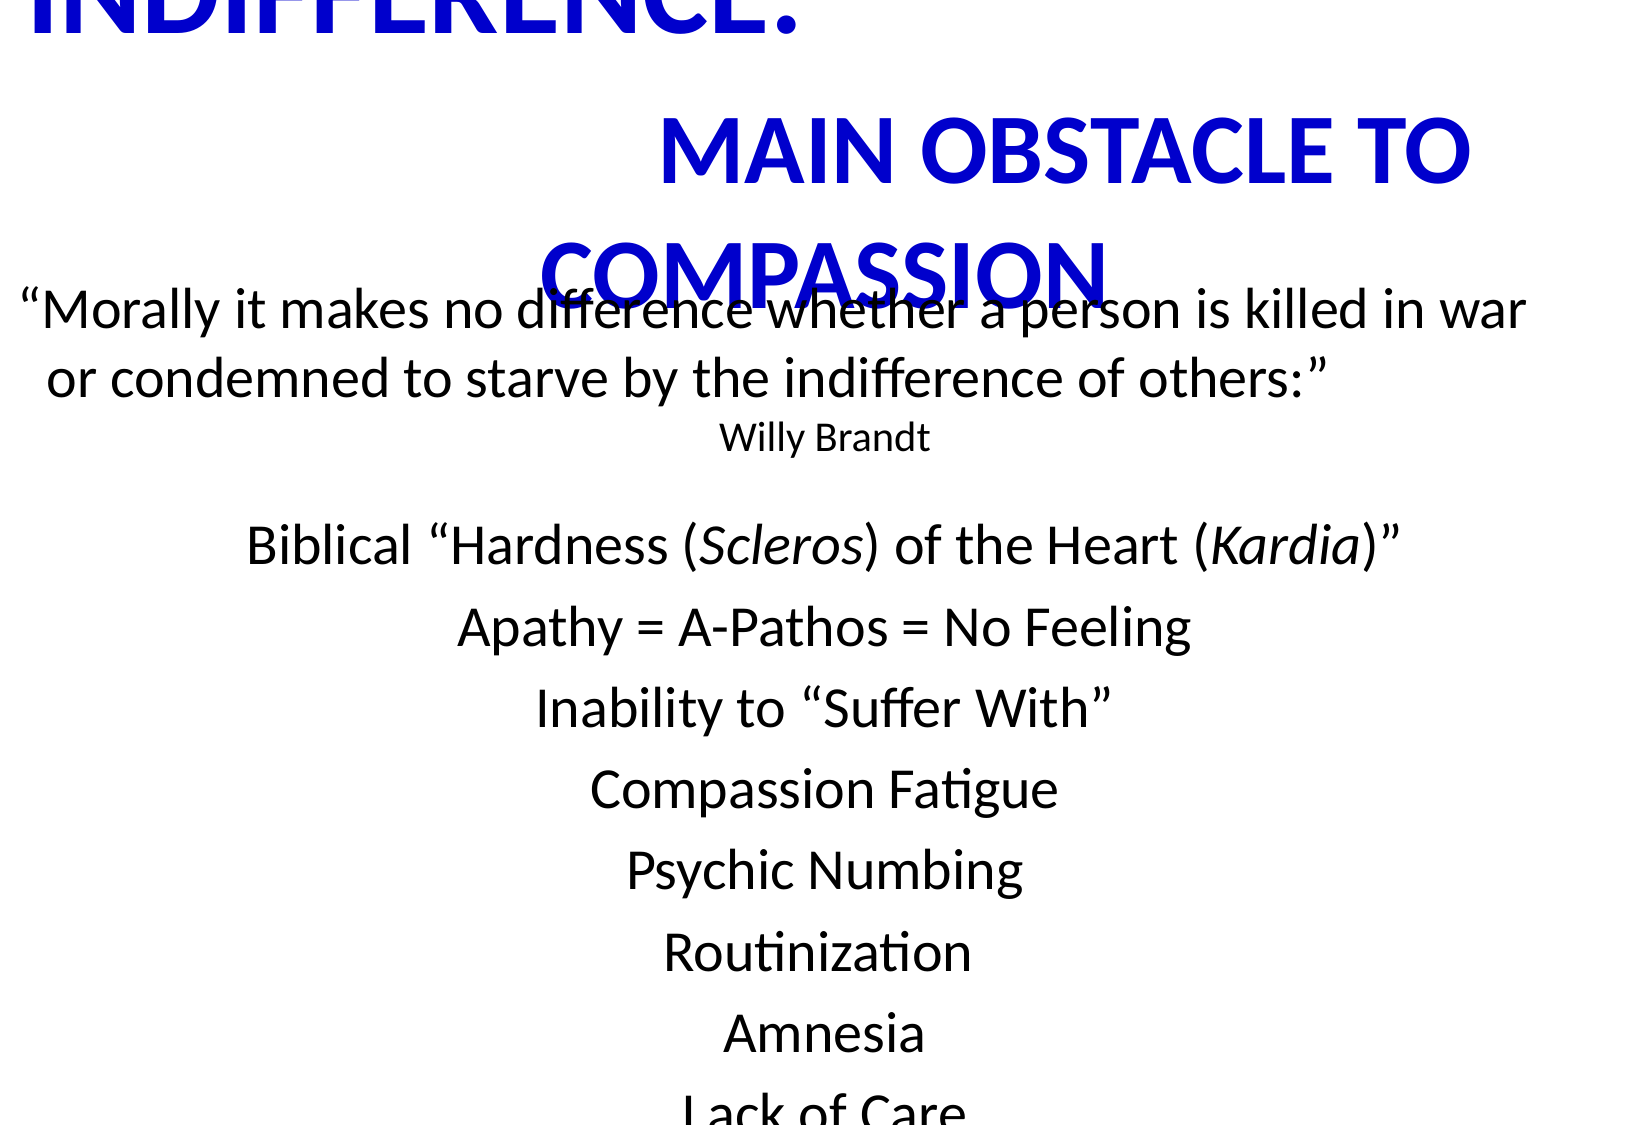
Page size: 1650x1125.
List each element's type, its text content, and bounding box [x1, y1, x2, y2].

subtitle “Morally it makes no difference whether a person is killed in war or condemned to starve by the indifference of others:” Willy Brandt Biblical “Hardness (Scleros) of the Heart (Kardia)” Apathy = A-Pathos = No Feeling Inability to “Suffer With” Compassion Fatigue Psychic Numbing Routinization Amnesia Lack of Care [0, 262, 1650, 1125]
title INDIFFERENCE: MAIN OBSTACLE TO COMPASSION [0, 0, 1650, 238]
